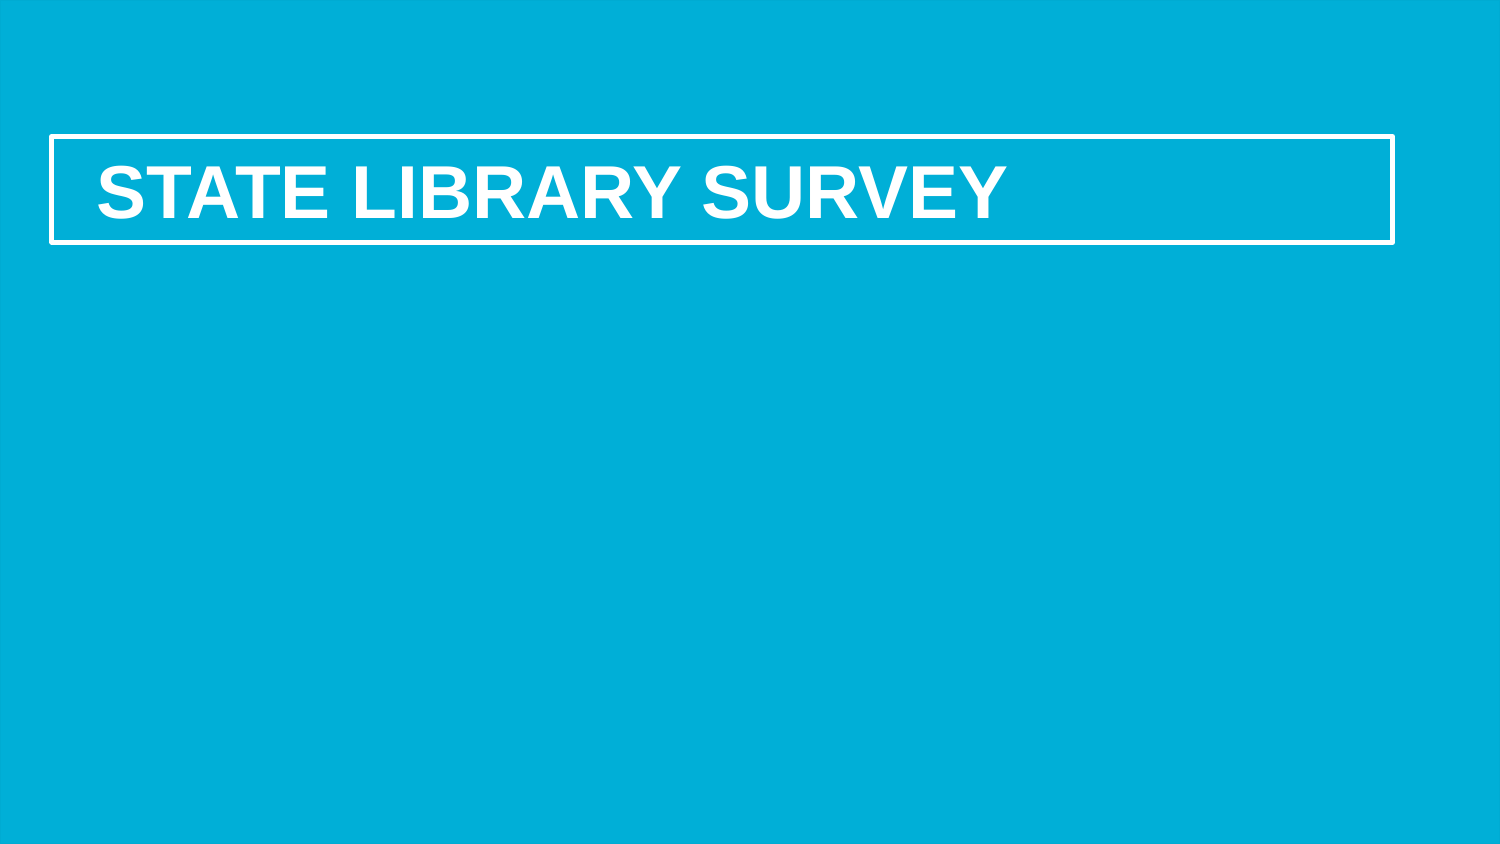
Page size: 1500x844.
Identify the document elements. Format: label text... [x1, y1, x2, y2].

list State library survey [49, 134, 1395, 245]
